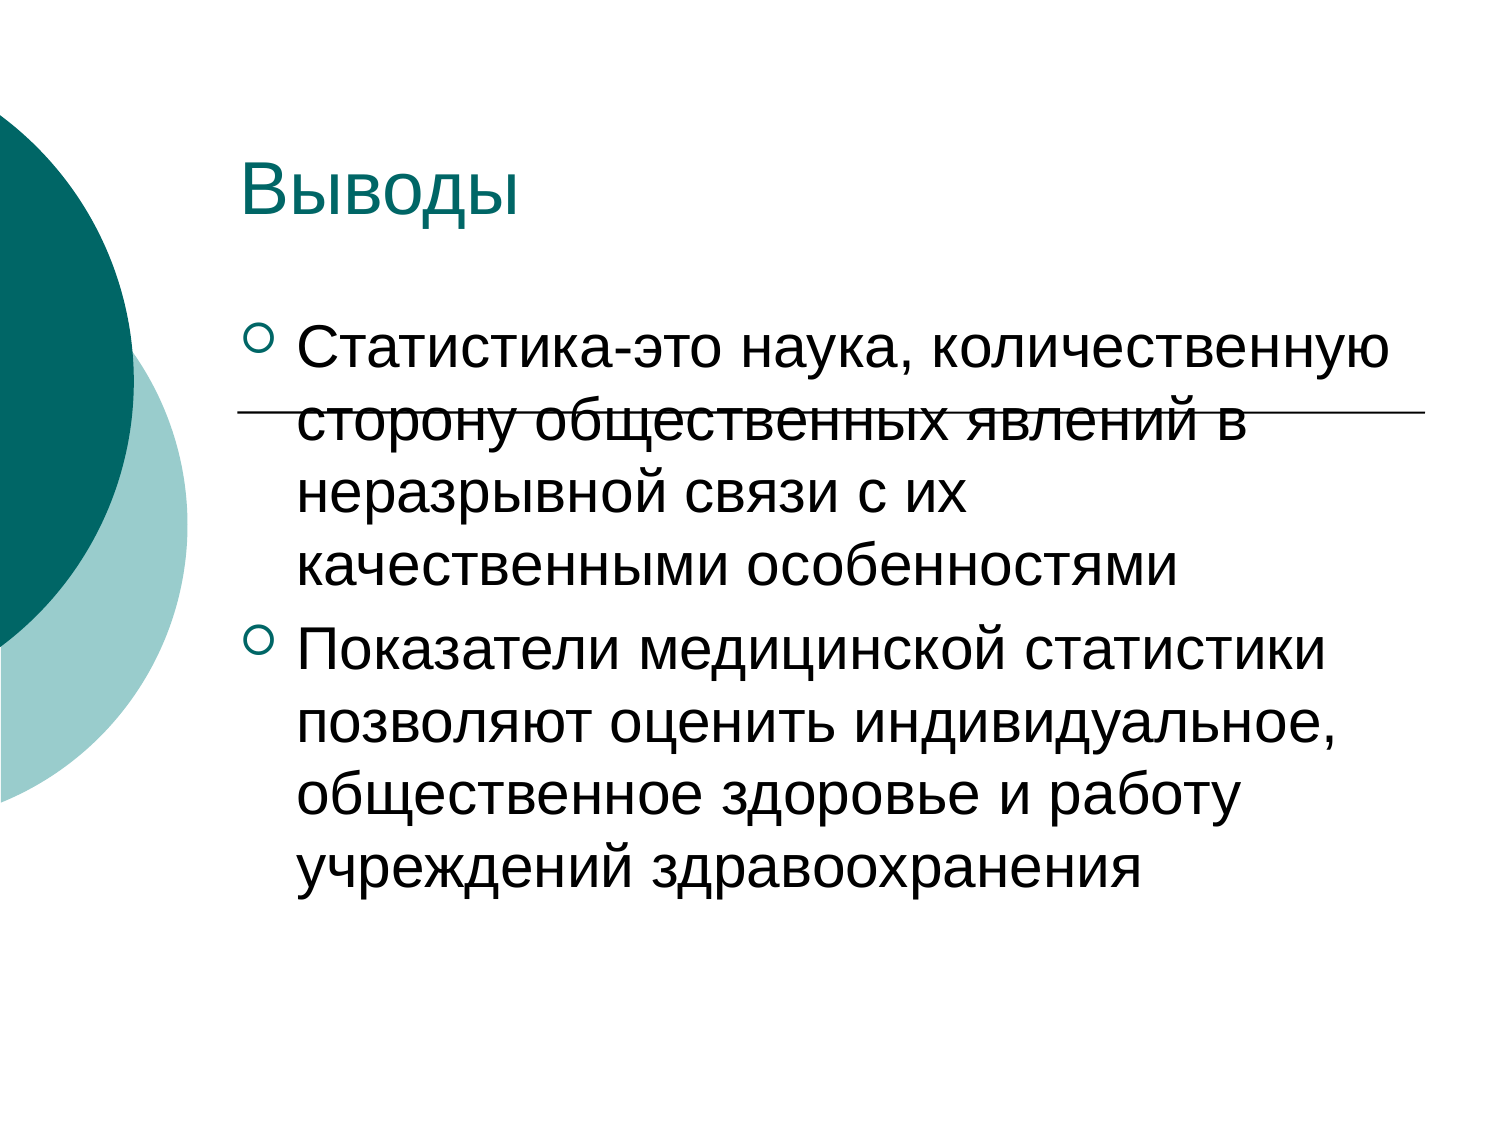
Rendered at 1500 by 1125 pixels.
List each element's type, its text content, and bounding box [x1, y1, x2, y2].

title Выводы [224, 49, 1425, 237]
list Статистика-это наука, количественную сторону общественных явлений в неразрывной связи с их качественными особенностями Показатели медицинской статистики позволяют оценить индивидуальное, общественное здоровье и работу учреждений здравоохранения [224, 299, 1425, 975]
